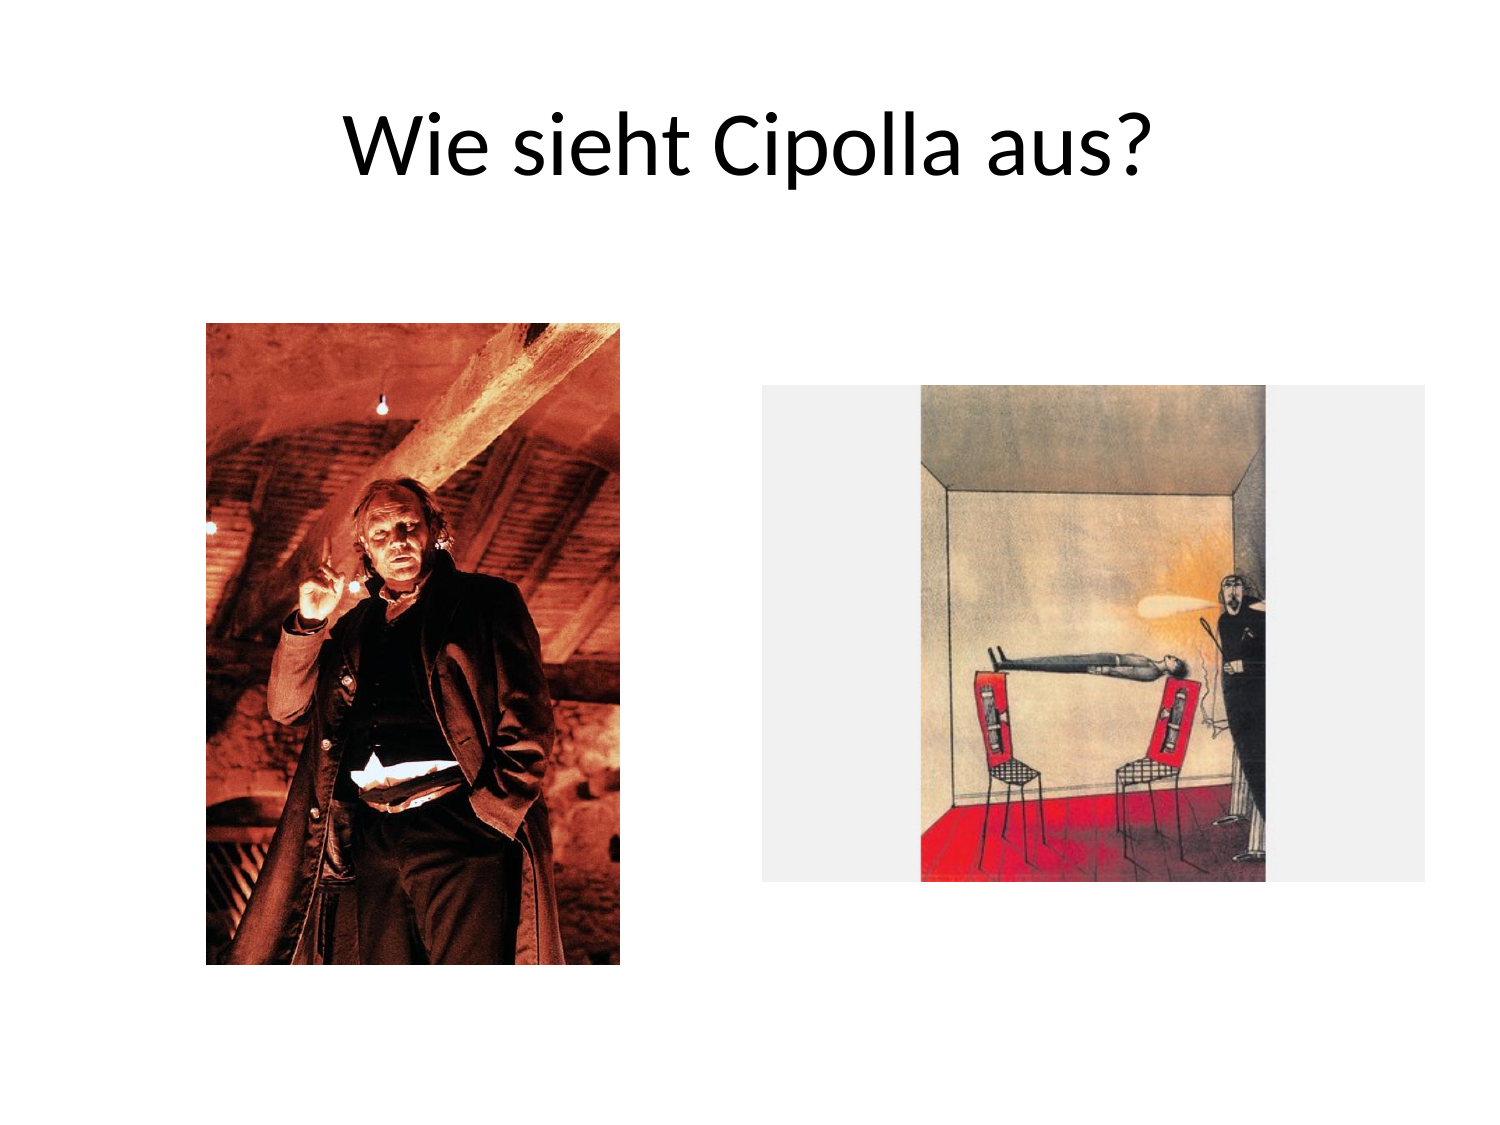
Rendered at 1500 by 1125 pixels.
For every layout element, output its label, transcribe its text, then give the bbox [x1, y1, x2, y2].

title Wie sieht Cipolla aus? [75, 45, 1425, 233]
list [762, 385, 1426, 883]
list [206, 323, 620, 965]
